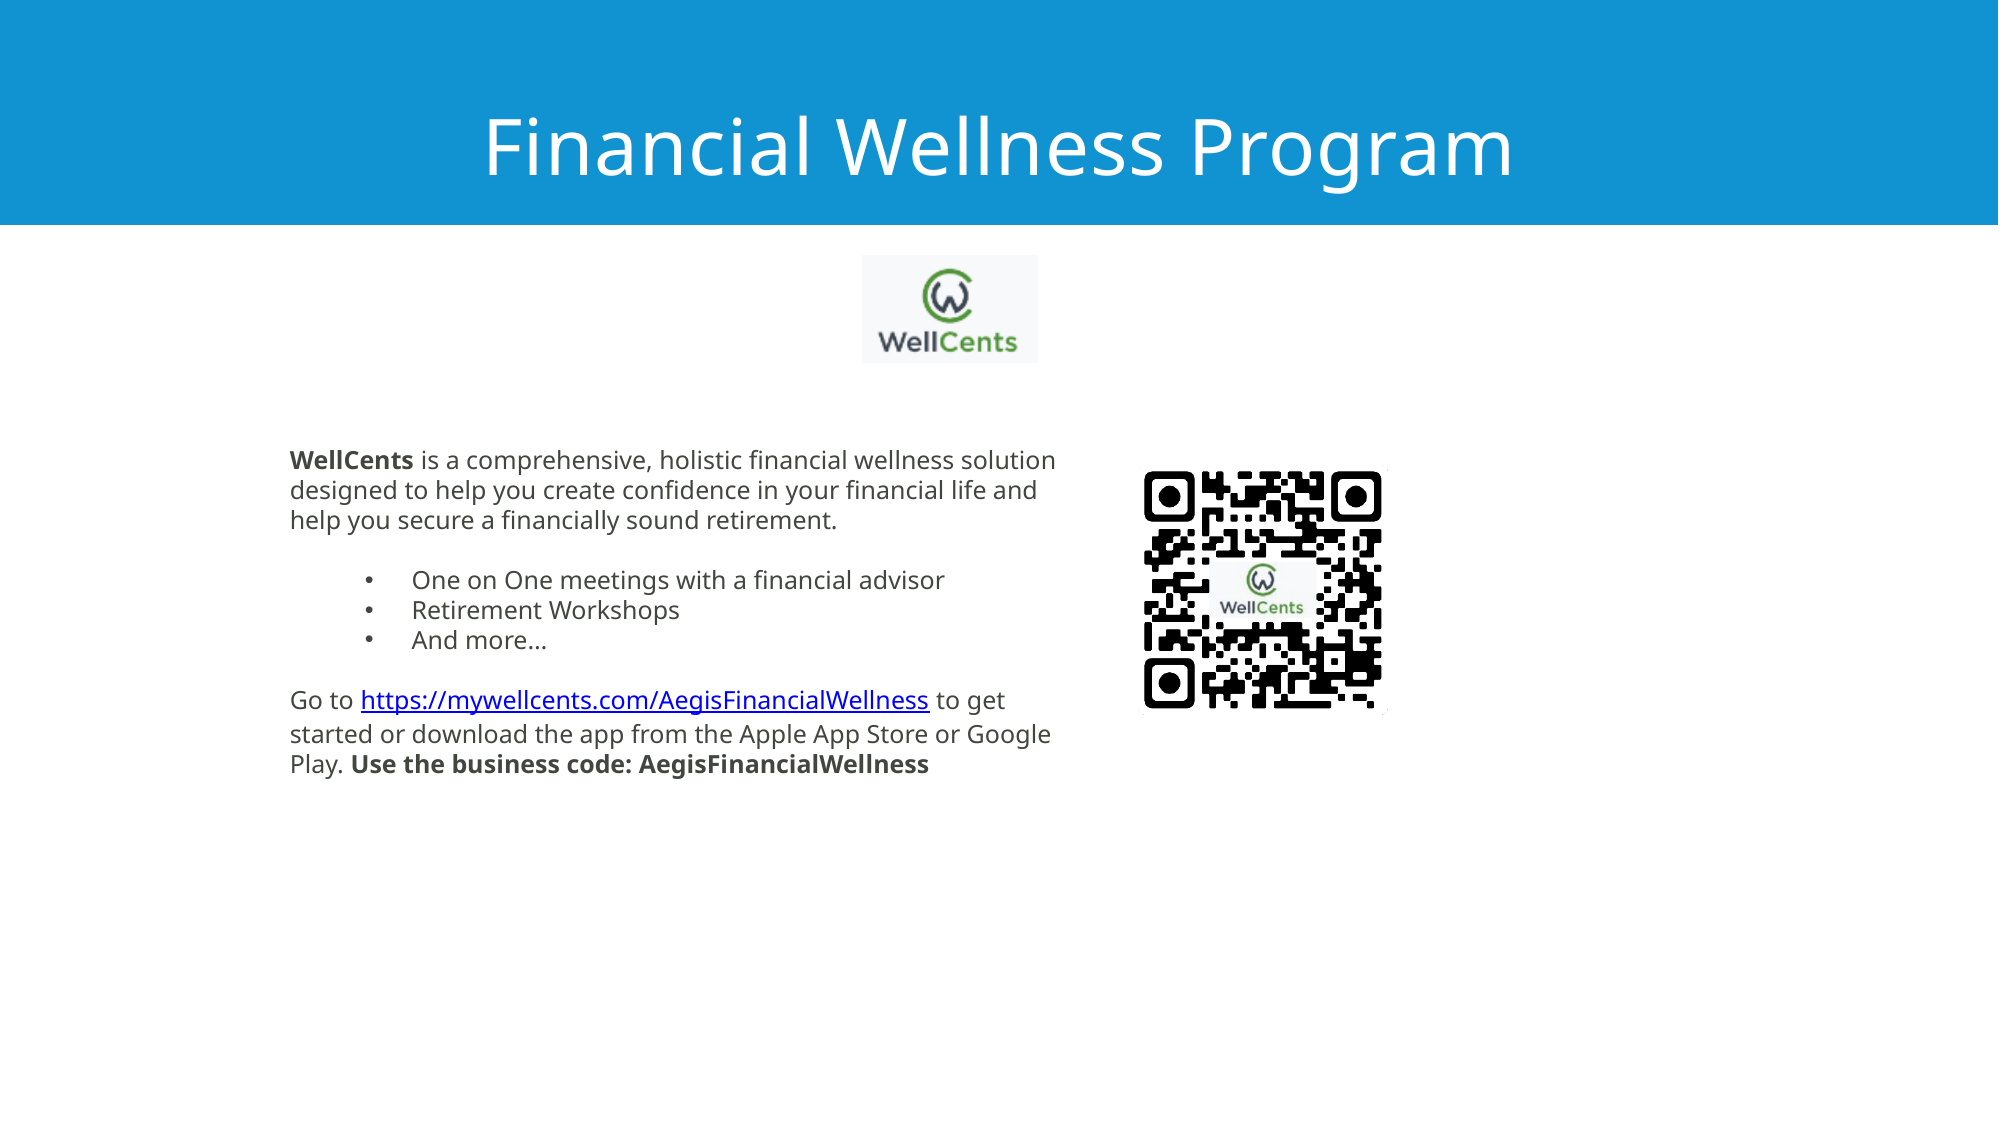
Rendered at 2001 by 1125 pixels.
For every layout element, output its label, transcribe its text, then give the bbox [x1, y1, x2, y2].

list Financial Wellness Program [0, 89, 2000, 246]
picture [1137, 464, 1388, 716]
text_box WellCents is a comprehensive, holistic financial wellness solution designed to help you create confidence in your financial life and help you secure a financially sound retirement. One on One meetings with a financial advisor Retirement Workshops And more… Go to https://mywellcents.com/AegisFinancialWellness to get started or download the app from the Apple App Store or Google Play. Use the business code: AegisFinancialWellness [275, 437, 1075, 846]
picture [862, 254, 1038, 364]
